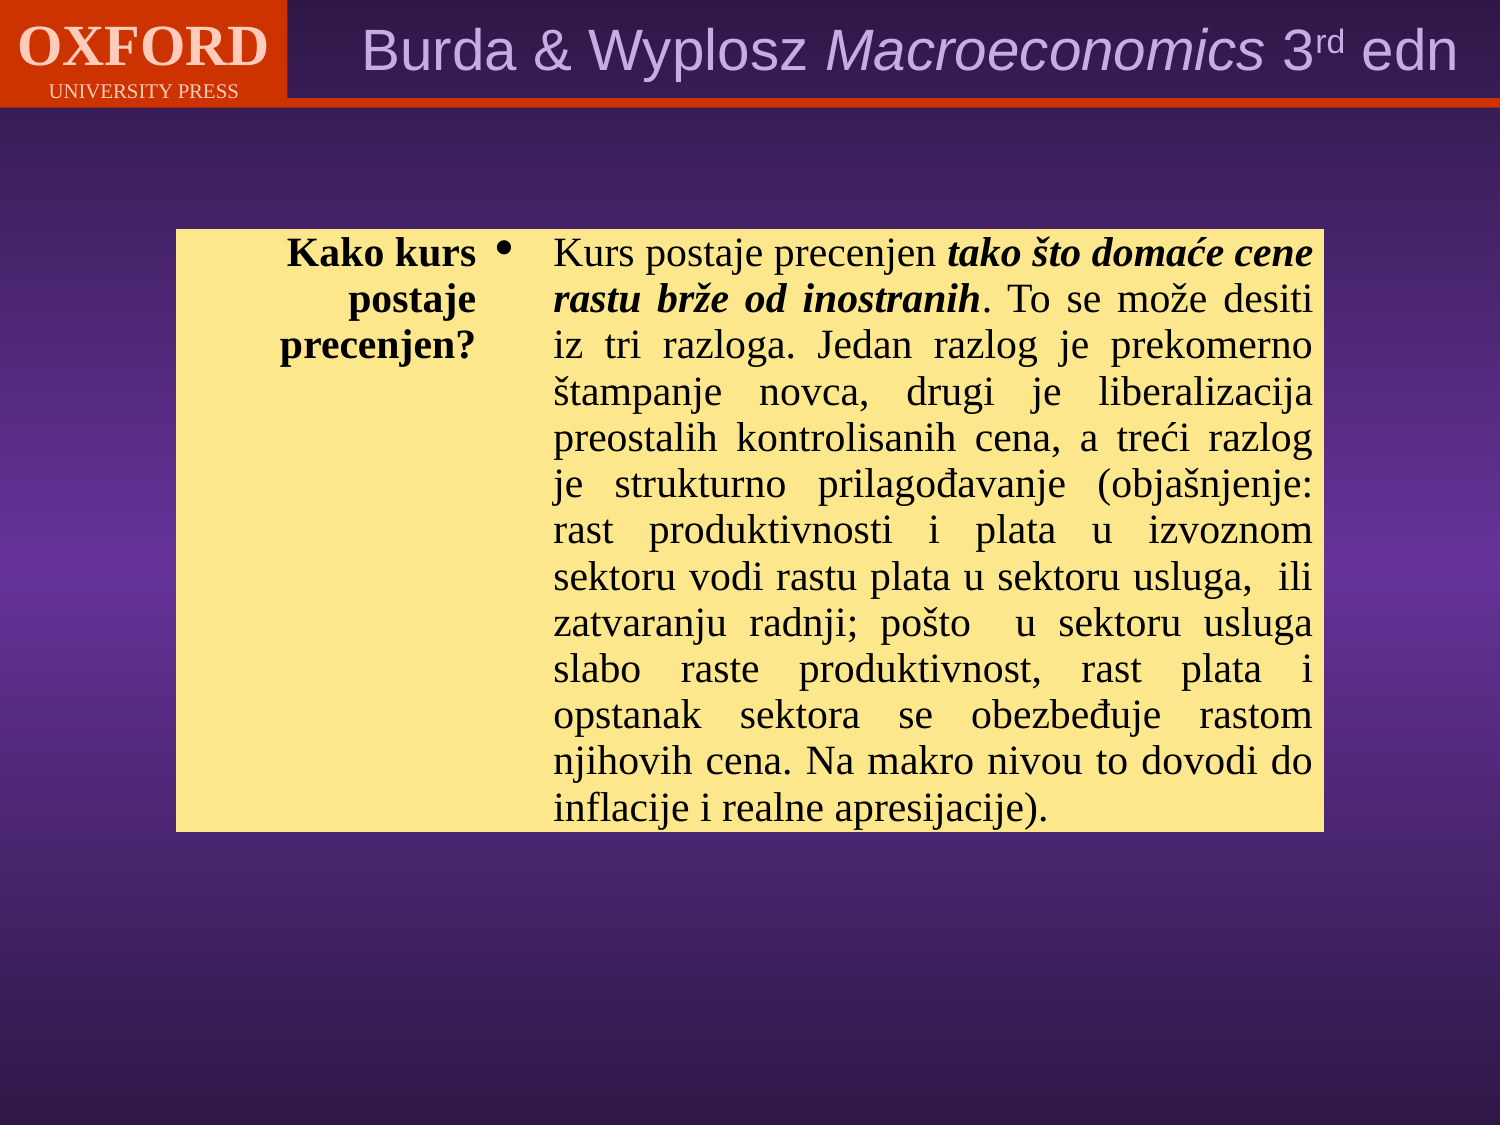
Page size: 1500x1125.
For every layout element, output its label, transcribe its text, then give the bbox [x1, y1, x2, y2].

table_header Kurs postaje precenjen tako što domaće cene rastu brže od inostranih. To se može desiti iz tri razloga. Jedan razlog je prekomerno štampanje novca, drugi je liberalizacija preostalih kontrolisanih cena, a treći razlog je strukturno prilagođavanje (objašnjenje: rast produktivnosti i plata u izvoznom sektoru vodi rastu plata u sektoru usluga, ili zatvaranju radnji; pošto u sektoru usluga slabo raste produktivnost, rast plata i opstanak sektora se obezbeđuje rastom njihovih cena. Na makro nivou to dovodi do inflacije i realne apresijacije). [487, 229, 1324, 832]
table_header Kako kurs postaje precenjen? [176, 229, 487, 832]
